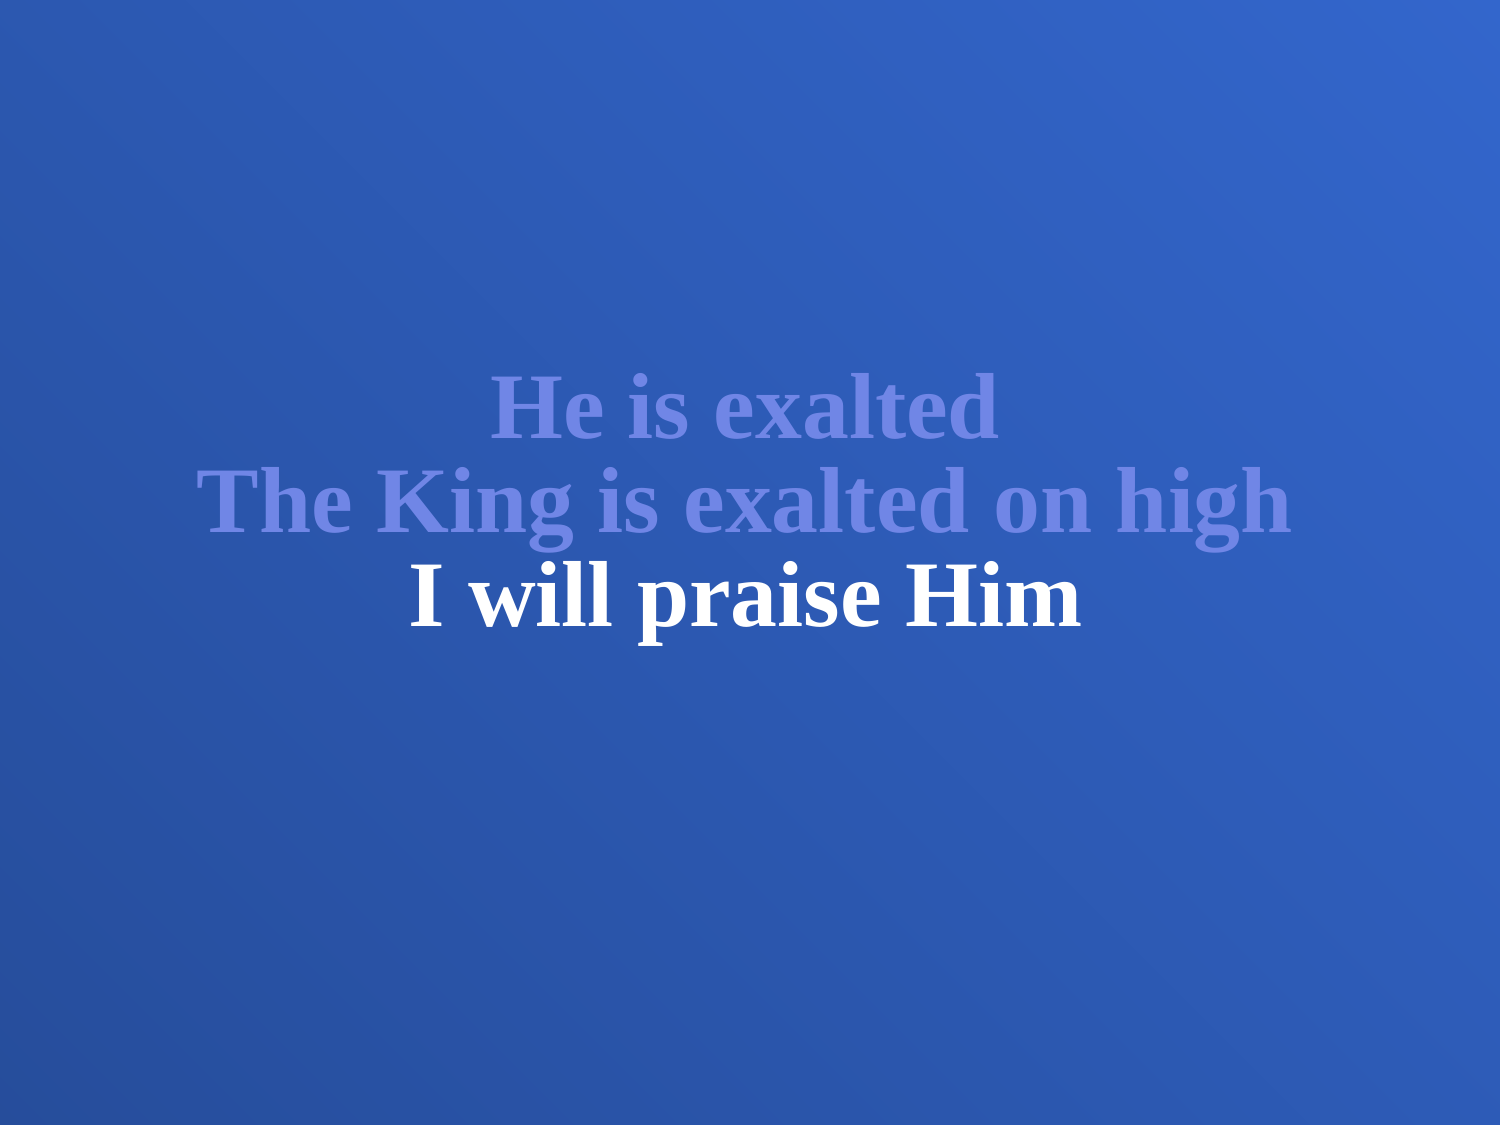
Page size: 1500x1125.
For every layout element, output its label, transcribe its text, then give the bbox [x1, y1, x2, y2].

text_box He is exalted The King is exalted on high I will praise Him [0, 356, 1496, 747]
